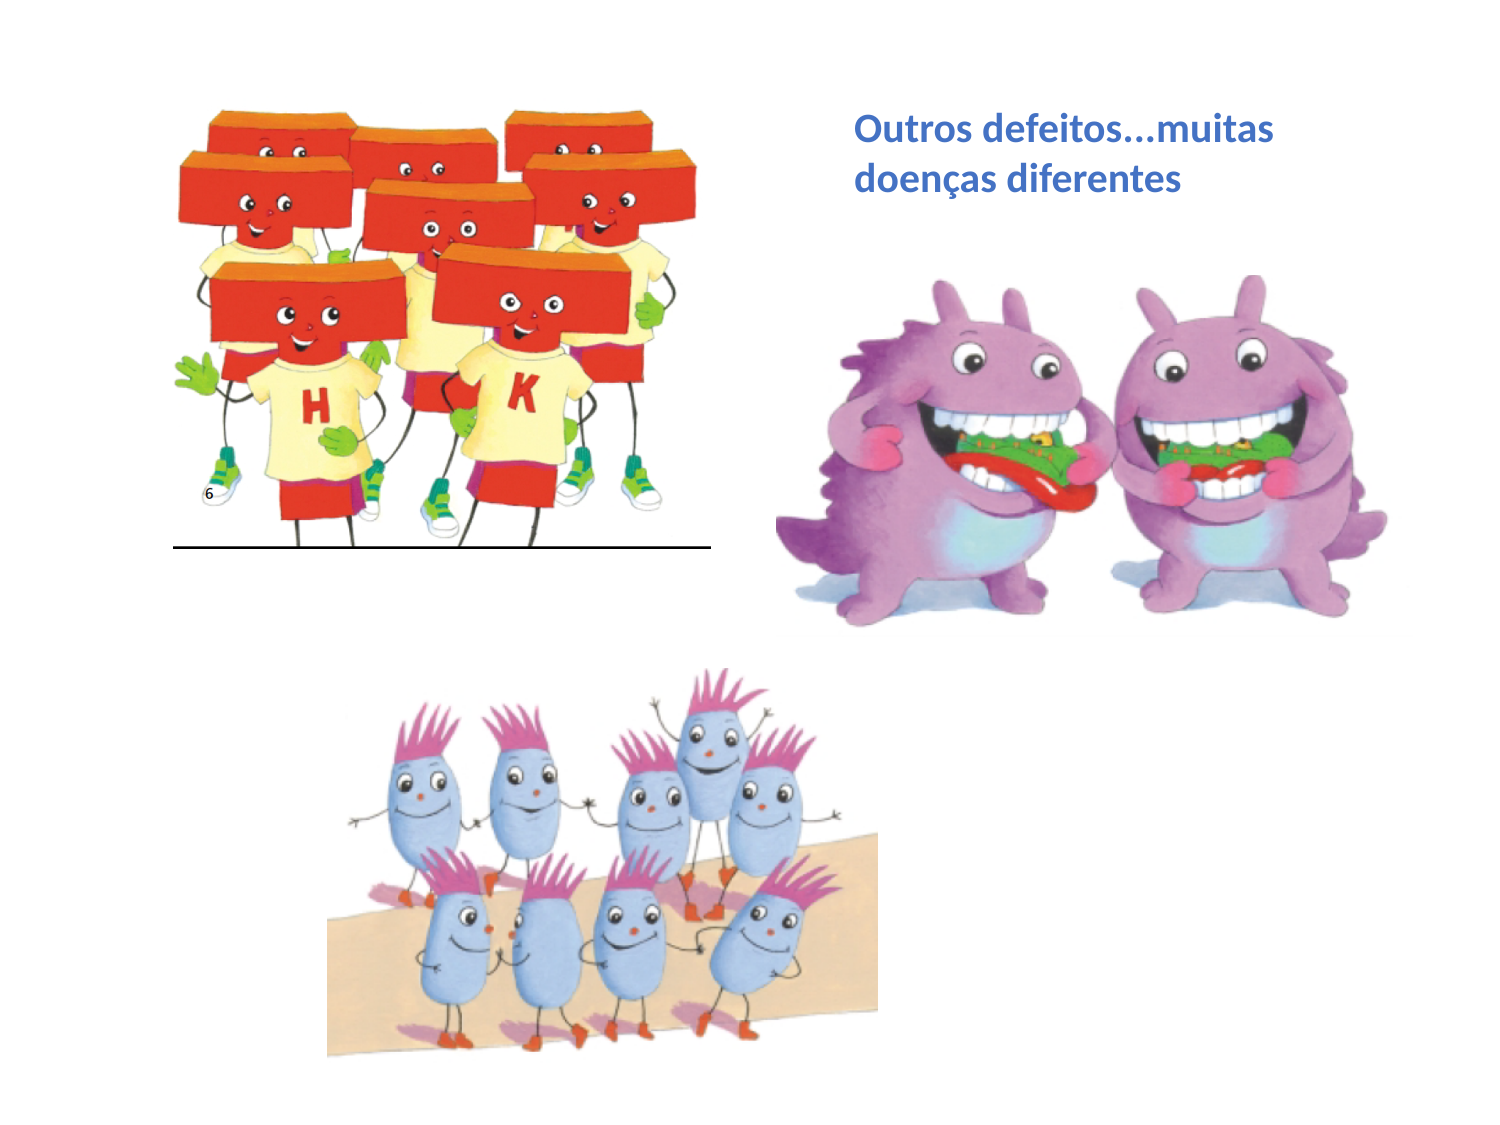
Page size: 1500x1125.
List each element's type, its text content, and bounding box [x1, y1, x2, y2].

picture [776, 275, 1415, 638]
picture [327, 668, 878, 1064]
picture [173, 93, 711, 549]
text_box Outros defeitos...muitas doenças diferentes [839, 93, 1328, 209]
